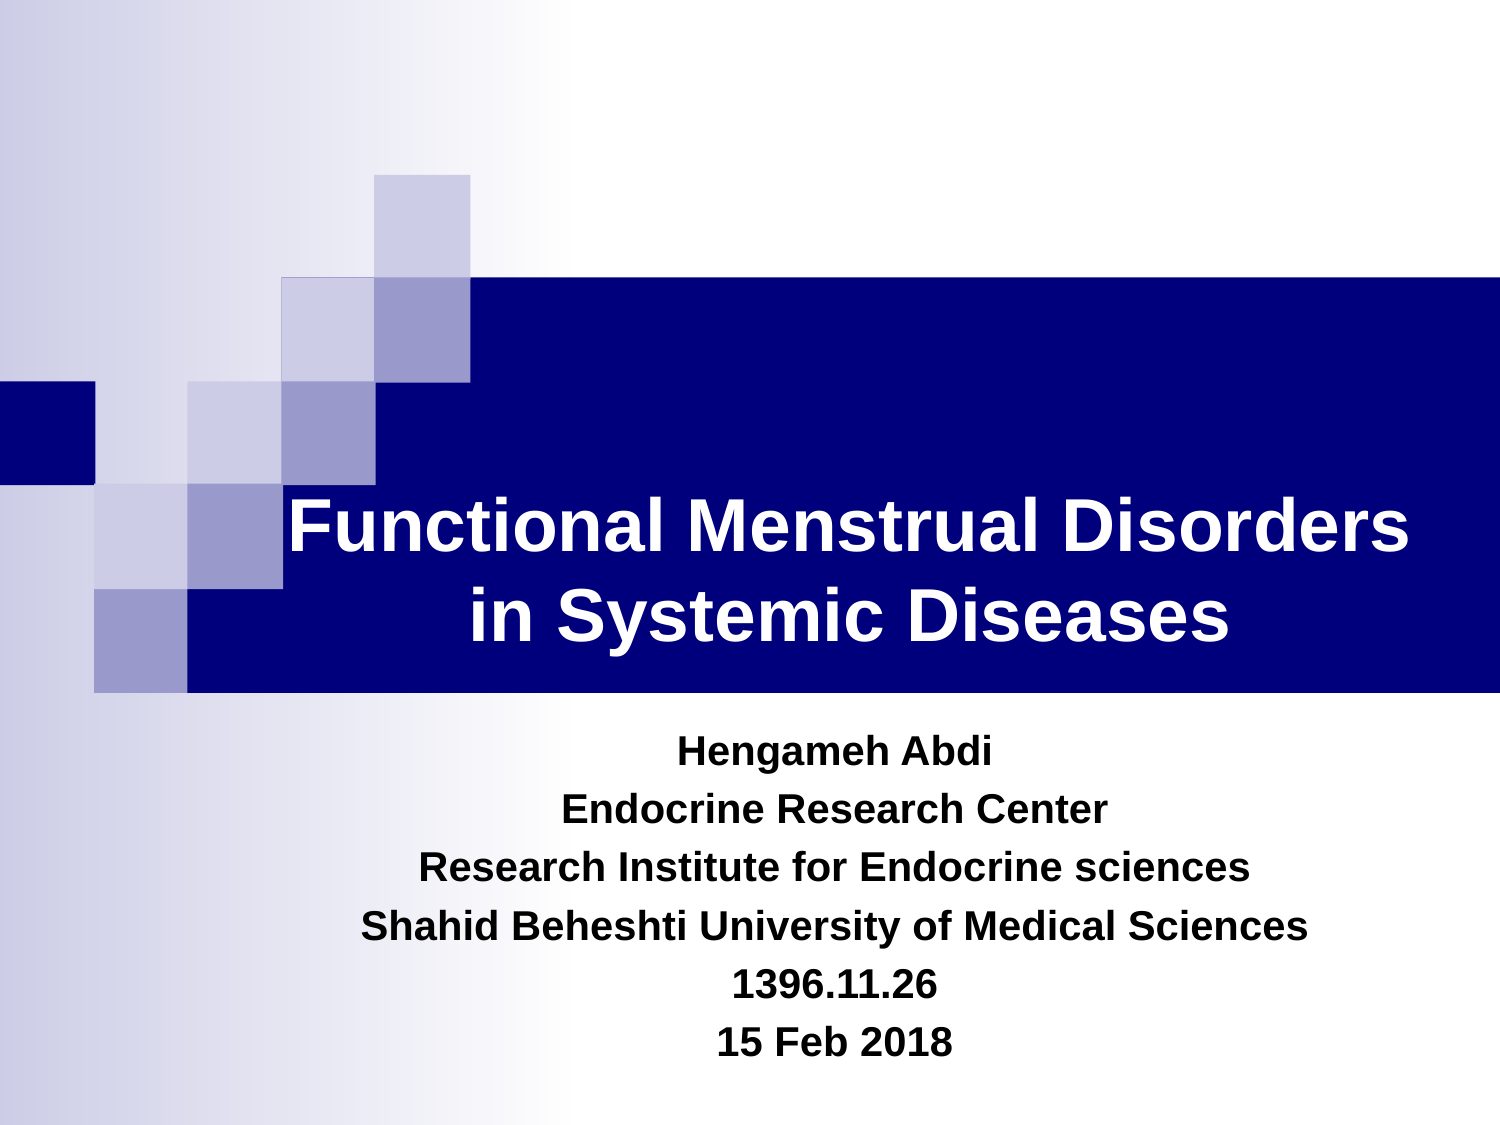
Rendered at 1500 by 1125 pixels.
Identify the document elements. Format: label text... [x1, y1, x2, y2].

title Functional Menstrual Disorders in Systemic Diseases [242, 385, 1459, 748]
subtitle Hengameh Abdi Endocrine Research Center Research Institute for Endocrine sciences Shahid Beheshti University of Medical Sciences 1396.11.26 15 Feb 2018 [218, 716, 1452, 1035]
